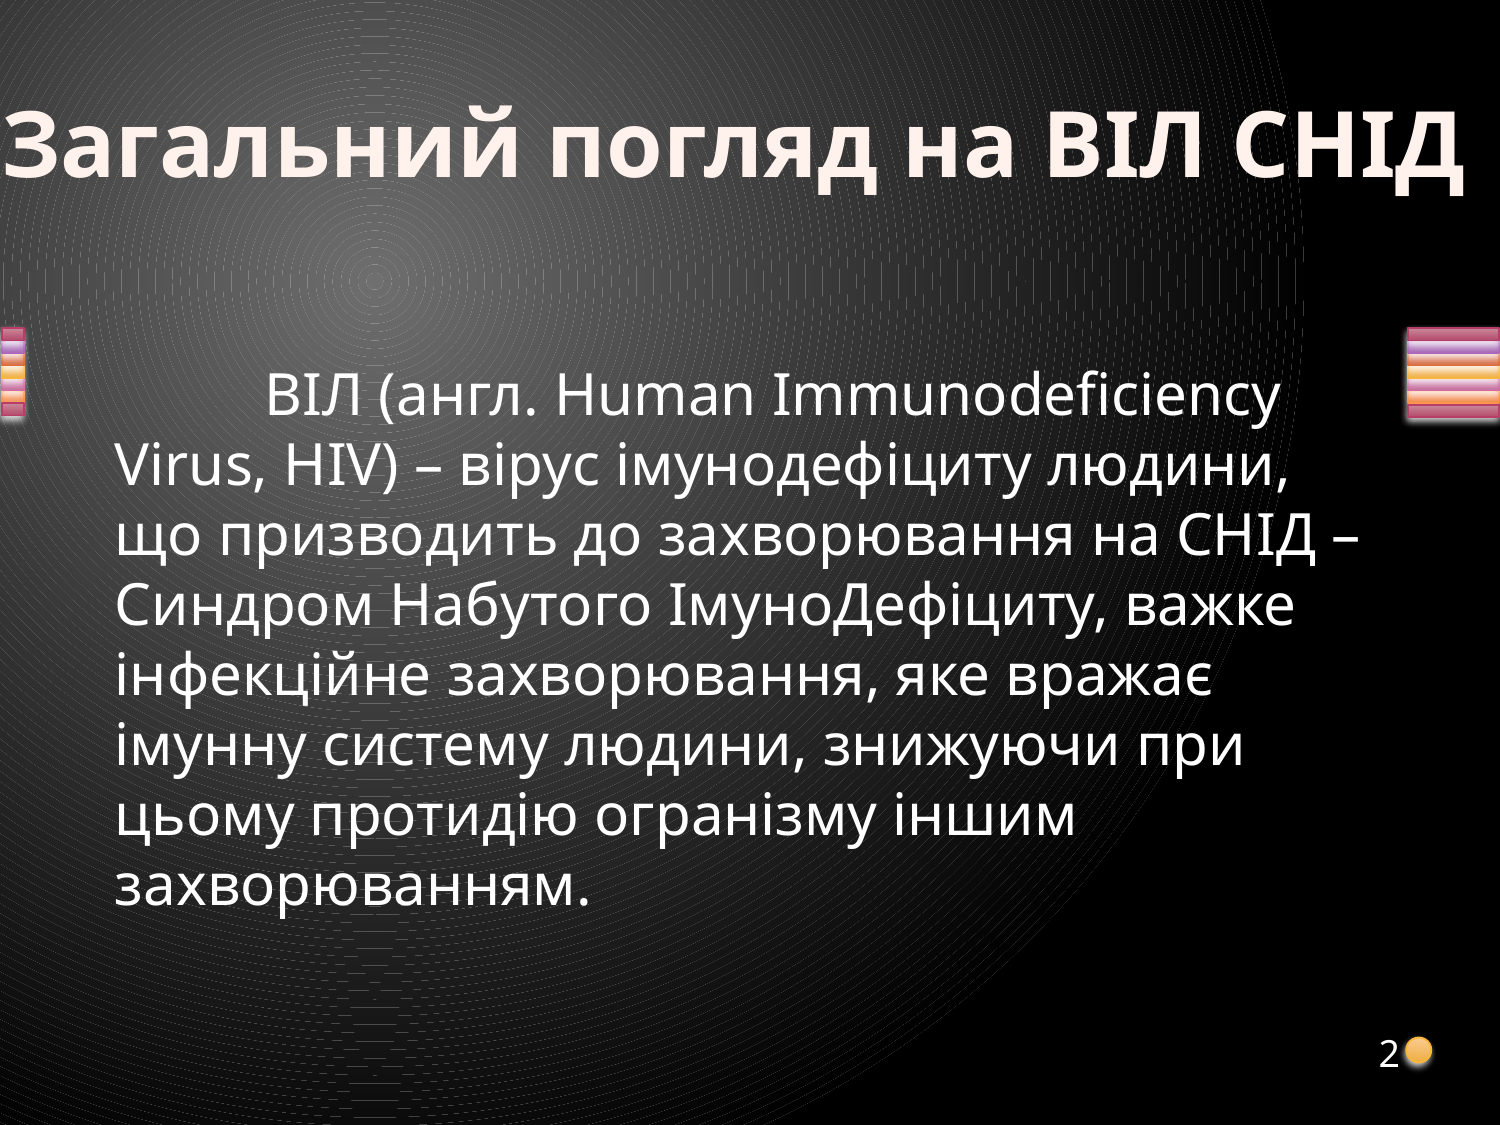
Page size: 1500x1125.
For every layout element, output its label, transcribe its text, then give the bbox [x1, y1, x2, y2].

text_box 2 [1363, 1023, 1415, 1083]
text_box Загальний погляд на ВІЛ СНІД [0, 78, 1483, 204]
text_box [150, 204, 1388, 261]
text_box ВІЛ (англ. Human Immunodeficiency Virus, HIV) – вірус імунодефіциту людини, що призводить до захворювання на СНІД – Синдром Набутого ІмуноДефіциту, важке інфекційне захворювання, яке вражає імунну систему людини, знижуючи при цьому протидію огранізму іншим захворюванням. [100, 349, 1376, 925]
